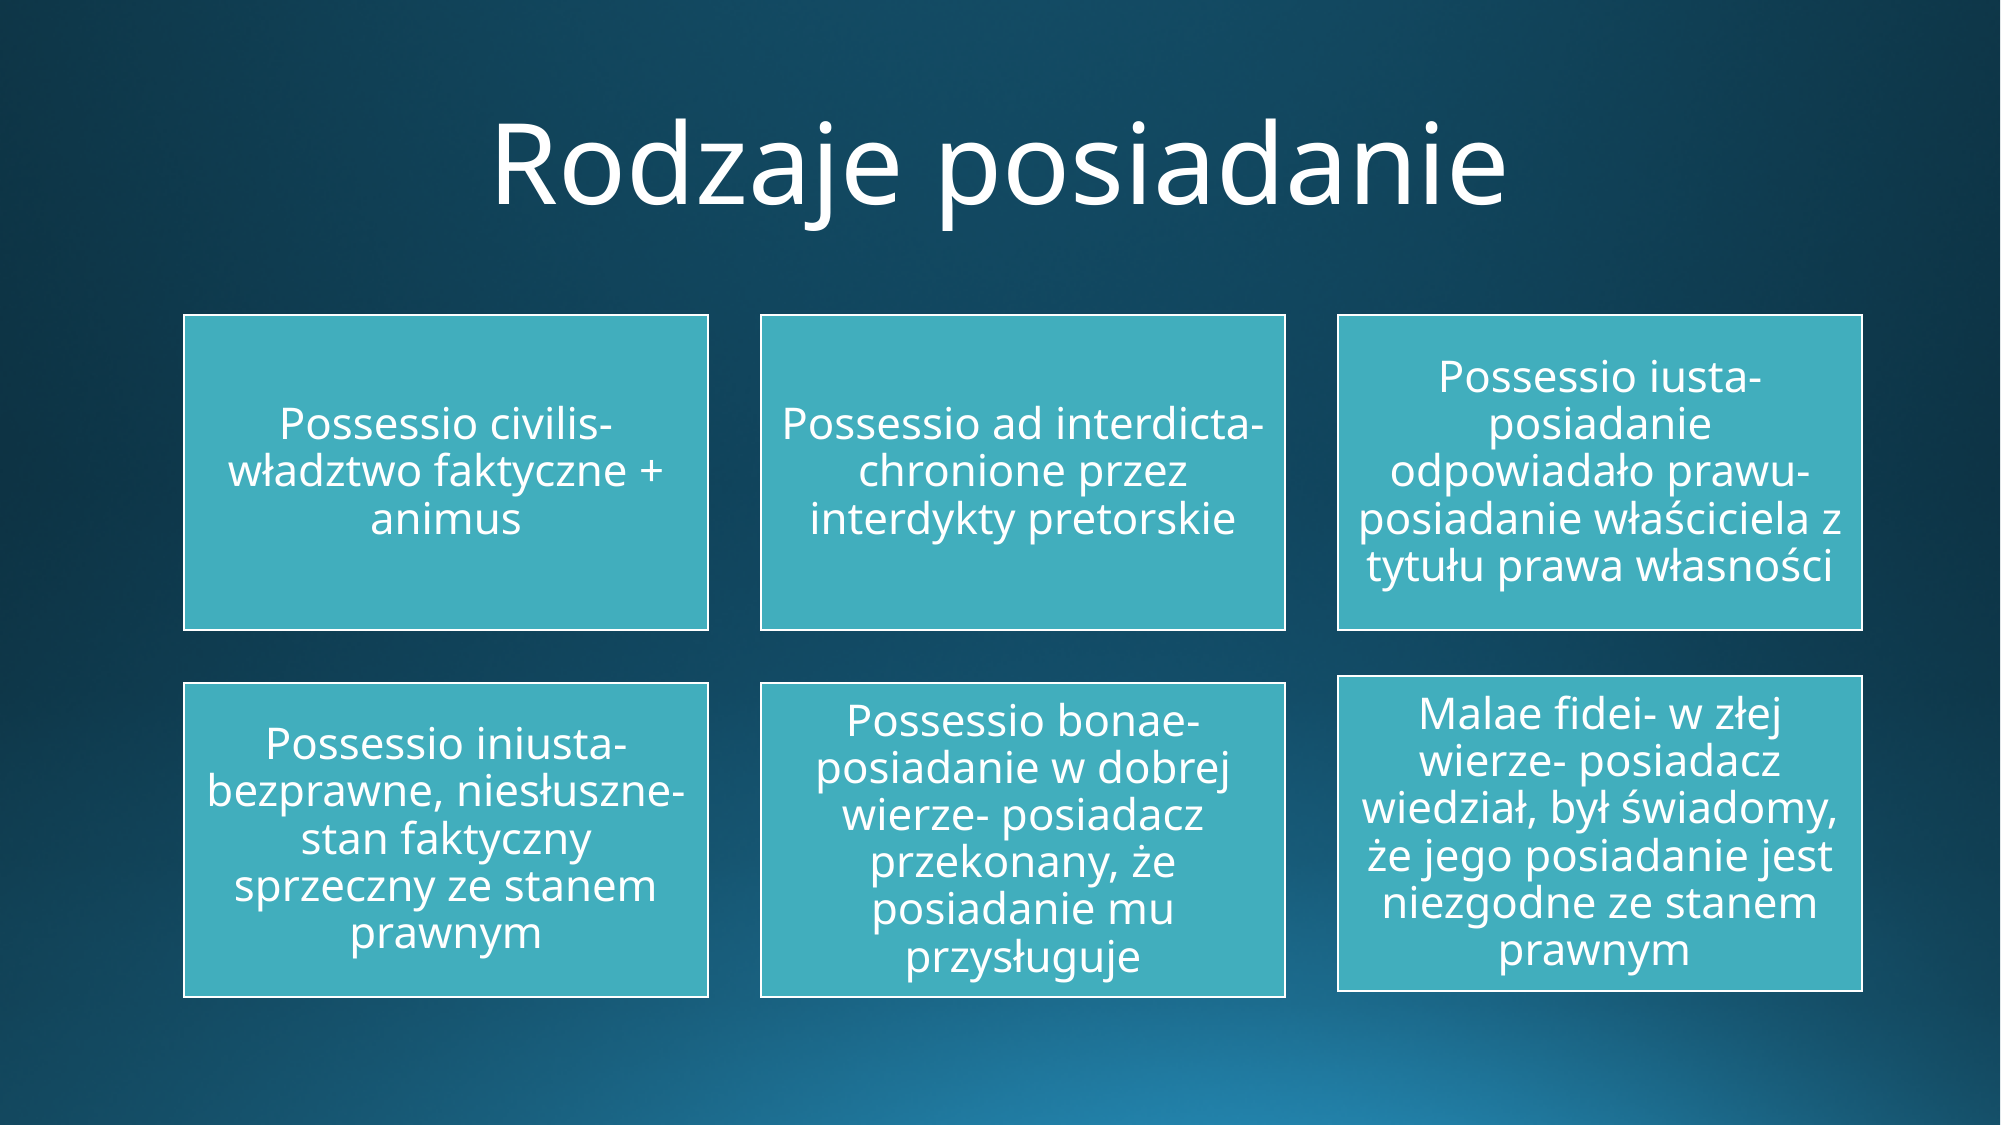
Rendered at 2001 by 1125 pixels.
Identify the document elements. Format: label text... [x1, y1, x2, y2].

picture [0, 0, 2001, 1125]
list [183, 299, 1863, 1014]
title Rodzaje posiadanie [137, 59, 1863, 278]
